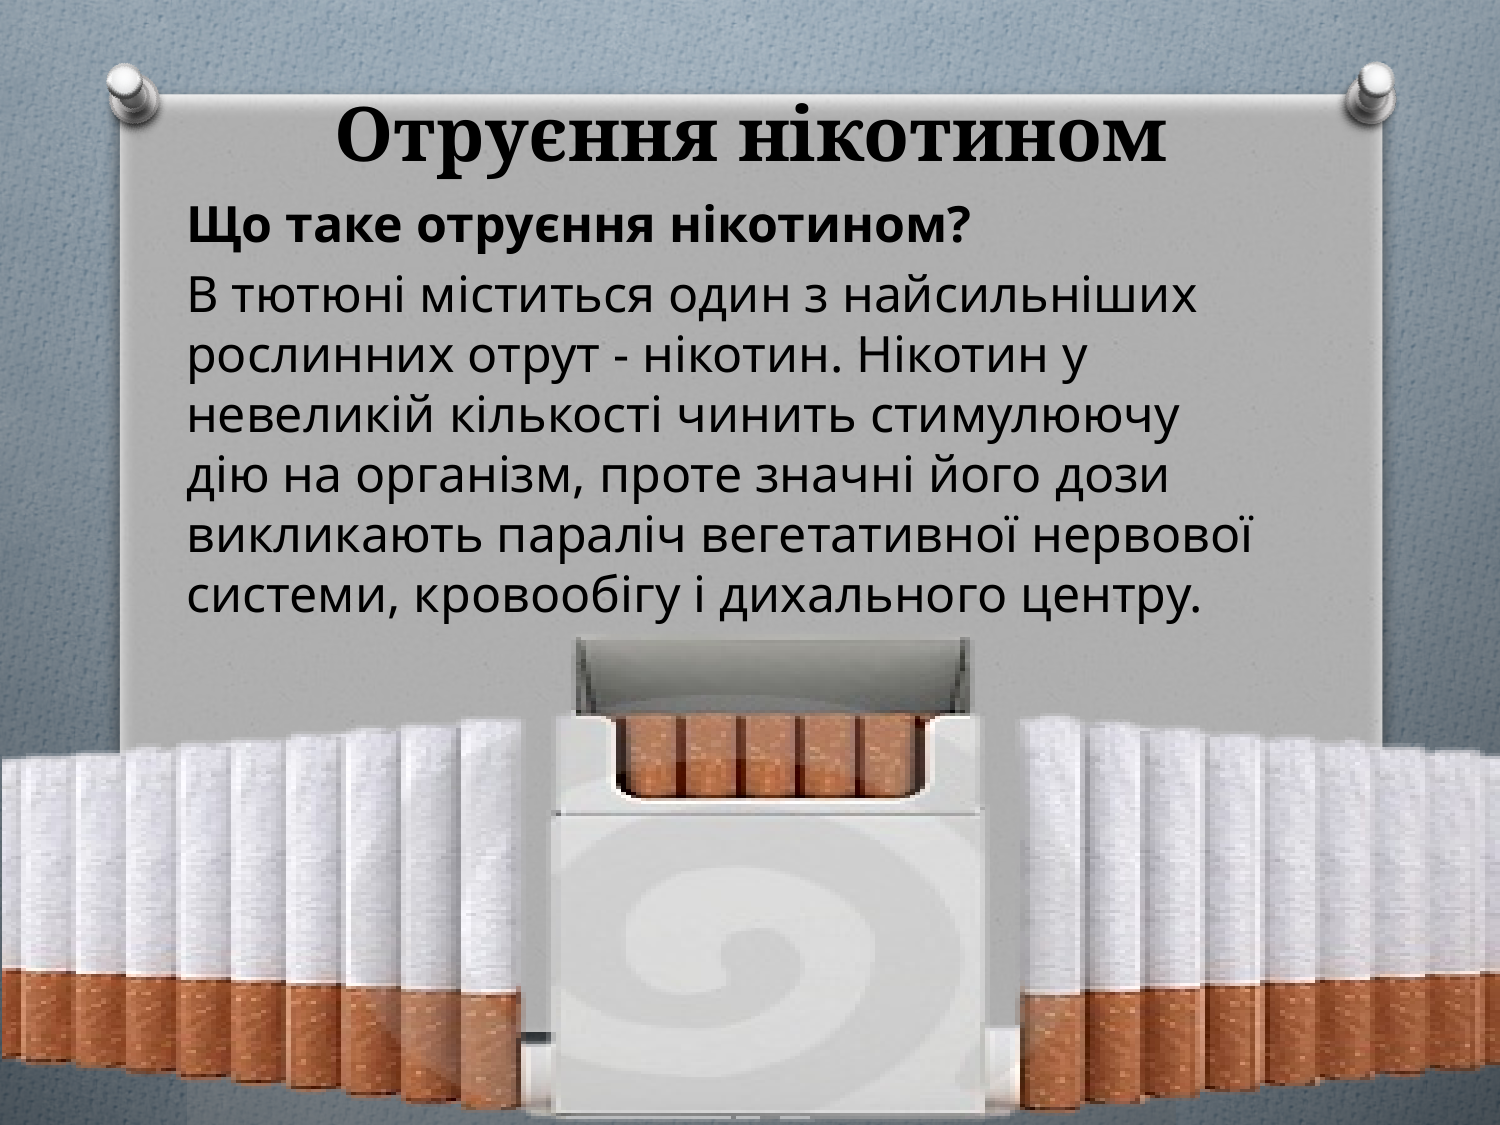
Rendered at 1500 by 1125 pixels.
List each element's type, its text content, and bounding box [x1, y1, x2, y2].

picture [1317, 35, 1439, 156]
picture [1, 550, 1500, 1125]
picture [75, 29, 198, 153]
list Що таке отруєння нікотином? В тютюні міститься один з найсильніших рослинних отрут - нікотин. Нікотин у невеликій кількості чинить стимулюючу дію на організм, проте значні його дози викликають параліч вегетативної нервової системи, кровообігу і дихального центру. [171, 184, 1271, 550]
title Отруєння нікотином [179, 78, 1323, 276]
